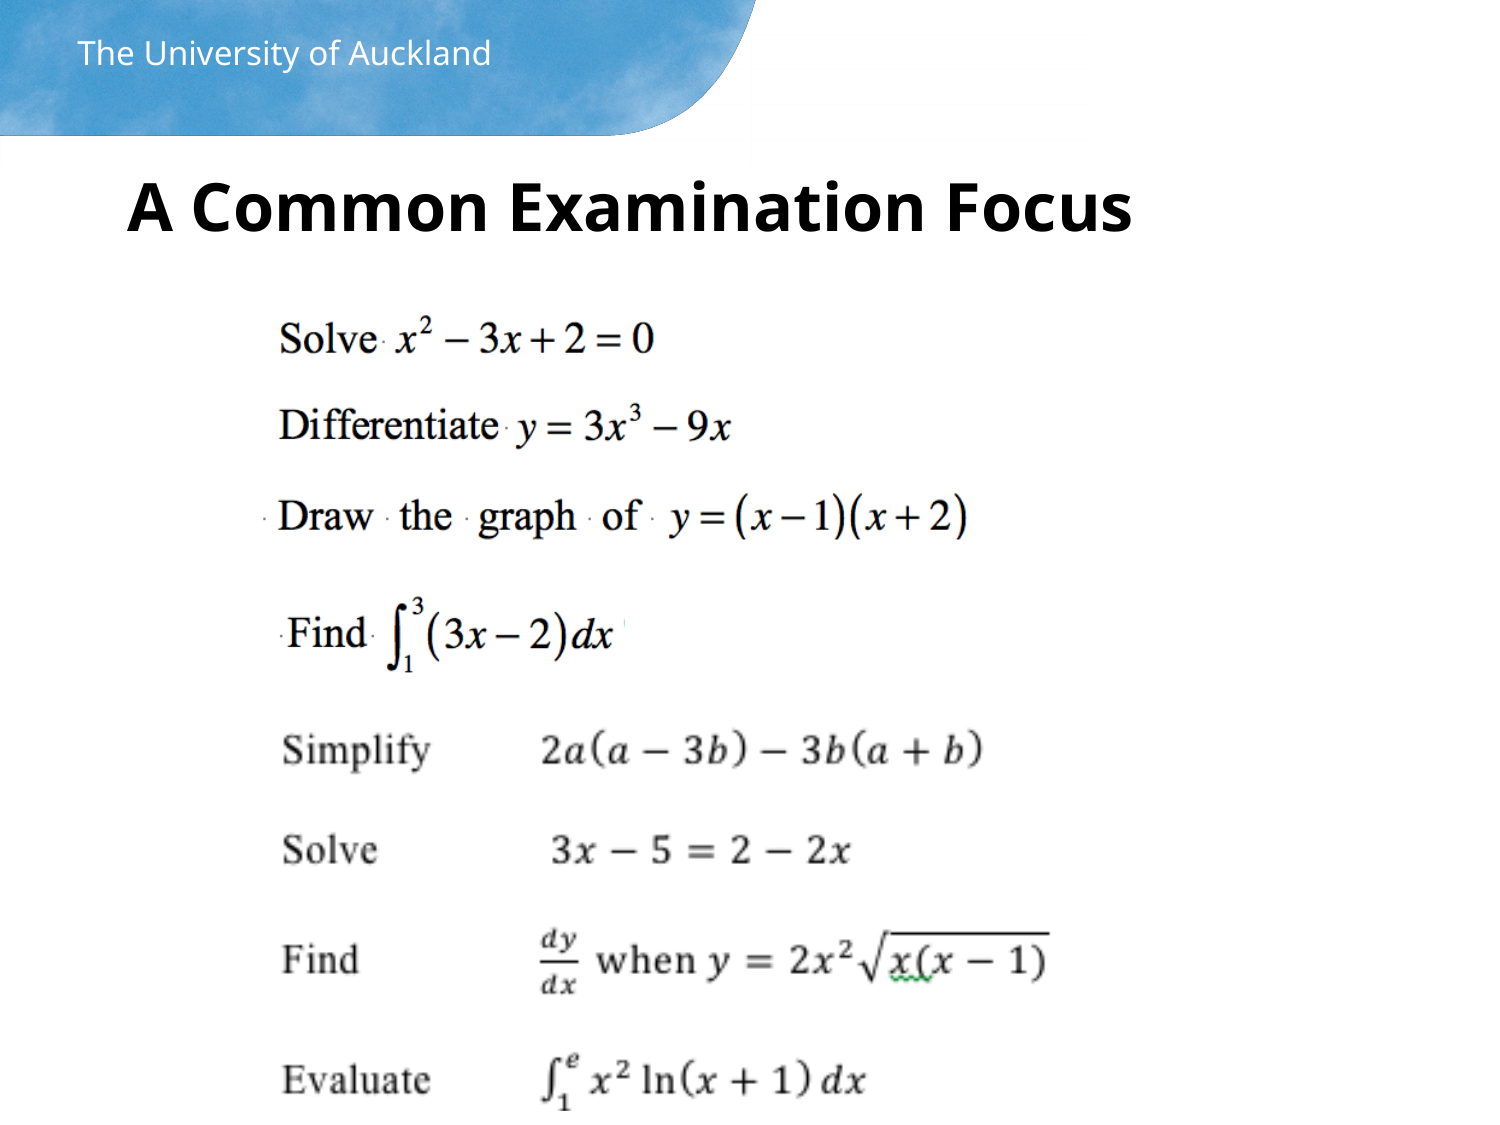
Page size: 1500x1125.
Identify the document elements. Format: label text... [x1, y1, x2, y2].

picture [277, 290, 684, 378]
picture [249, 722, 1081, 1111]
text_box The University of Auckland [62, 24, 563, 80]
picture [253, 385, 982, 558]
picture [277, 585, 626, 693]
title A Common Examination Focus [112, 149, 1388, 262]
picture [0, 0, 1500, 175]
